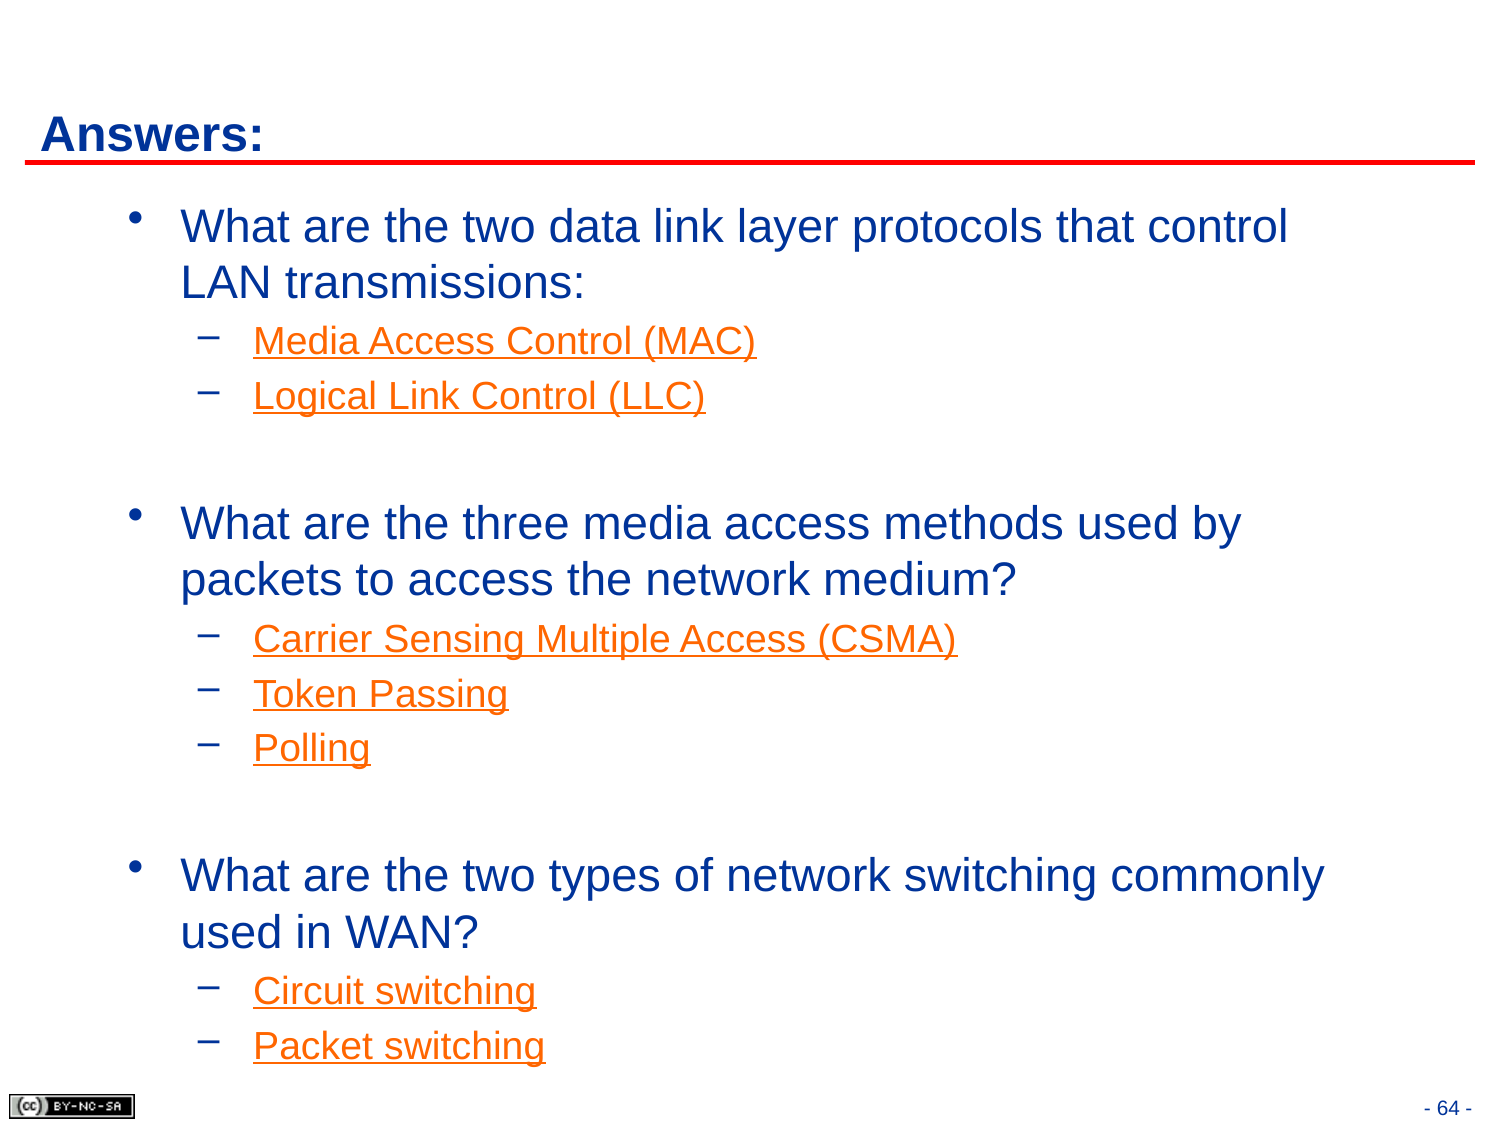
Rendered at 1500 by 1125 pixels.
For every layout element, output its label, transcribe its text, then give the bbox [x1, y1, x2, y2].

slide_number - 64 - [1287, 1087, 1488, 1125]
list What are the two data link layer protocols that control LAN transmissions: Media Access Control (MAC) Logical Link Control (LLC) What are the three media access methods used by packets to access the network medium? Carrier Sensing Multiple Access (CSMA) Token Passing Polling What are the two types of network switching commonly used in WAN? Circuit switching Packet switching [112, 187, 1388, 1076]
picture [9, 1094, 135, 1119]
title Answers: [24, 0, 1476, 169]
